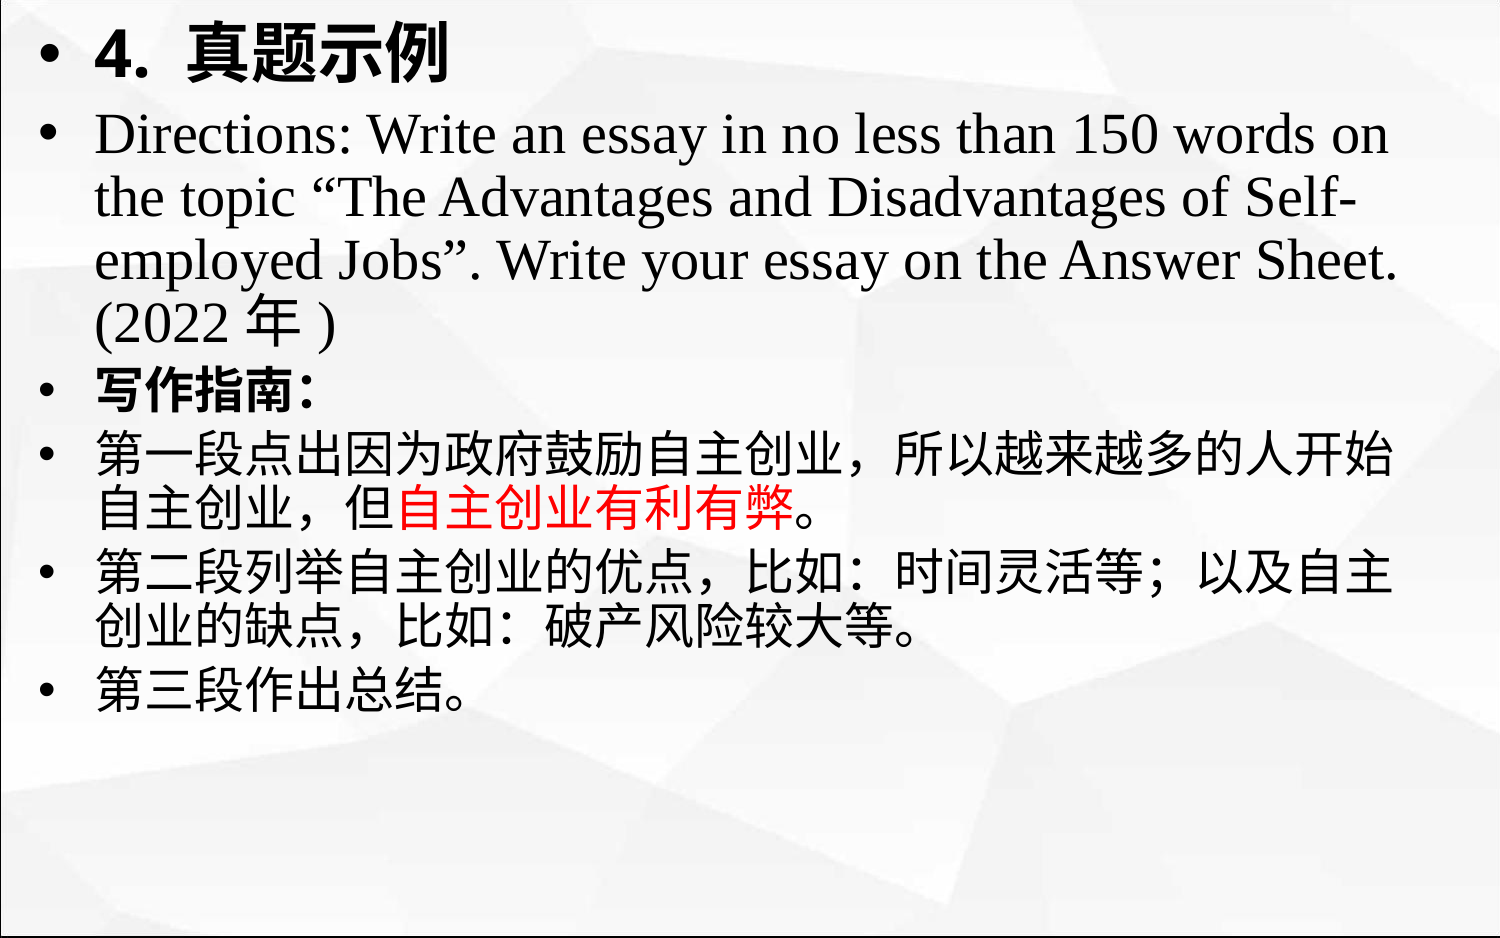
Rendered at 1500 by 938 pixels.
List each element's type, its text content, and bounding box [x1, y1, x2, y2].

list 4. 真题示例 Directions: Write an essay in no less than 150 words on the topic “The Advantages and Disadvantages of Self-employed Jobs”. Write your essay on the Answer Sheet. (2022年) 写作指南： 第一段点出因为政府鼓励自主创业，所以越来越多的人开始自主创业，但自主创业有利有弊。 第二段列举自主创业的优点，比如：时间灵活等；以及自主创业的缺点，比如：破产风险较大等。 第三段作出总结。 [25, 13, 1427, 839]
picture [0, 0, 1500, 938]
